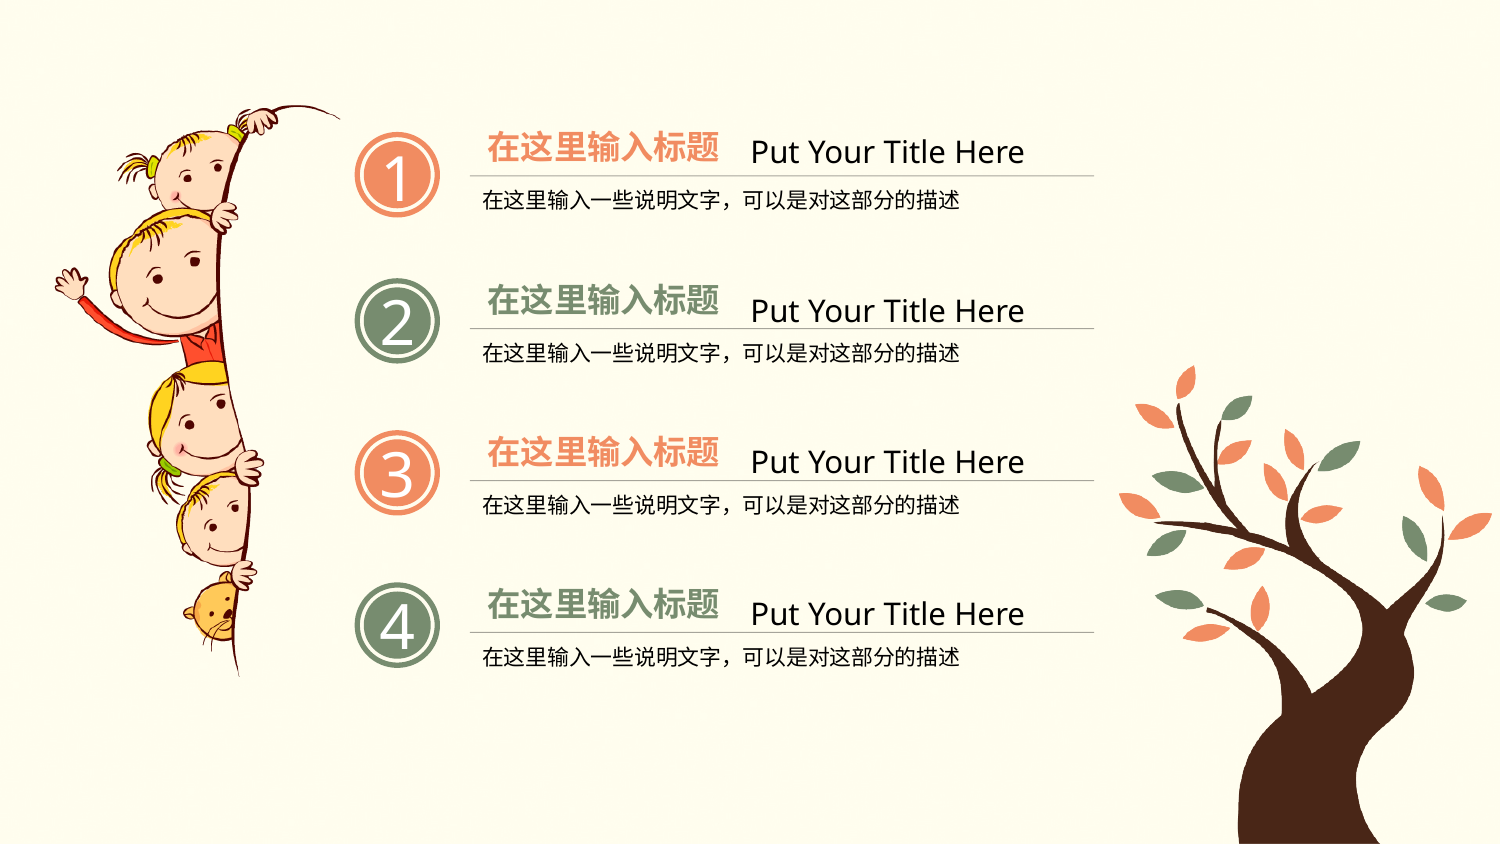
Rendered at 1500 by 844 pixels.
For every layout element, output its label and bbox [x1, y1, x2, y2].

picture [0, 0, 1500, 844]
text_box [354, 118, 1095, 223]
text_box [354, 271, 1095, 374]
text_box [354, 575, 1095, 678]
text_box [354, 423, 1095, 526]
